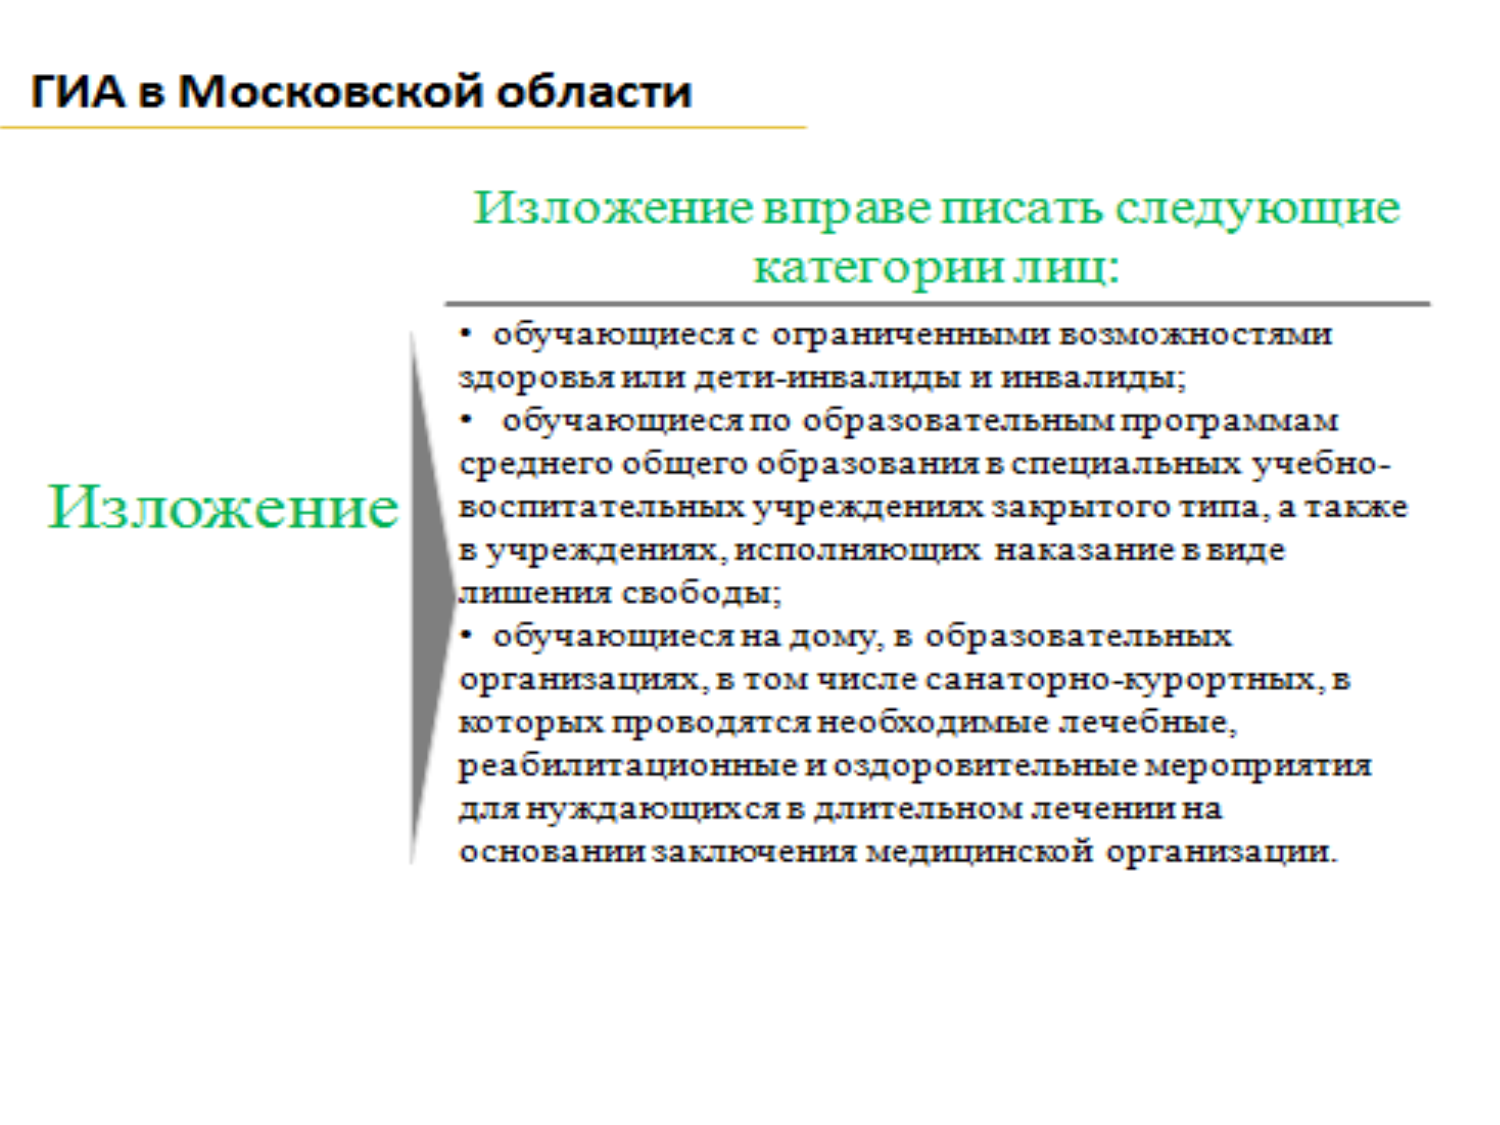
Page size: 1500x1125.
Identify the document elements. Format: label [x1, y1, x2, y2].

picture [0, 30, 1471, 1000]
